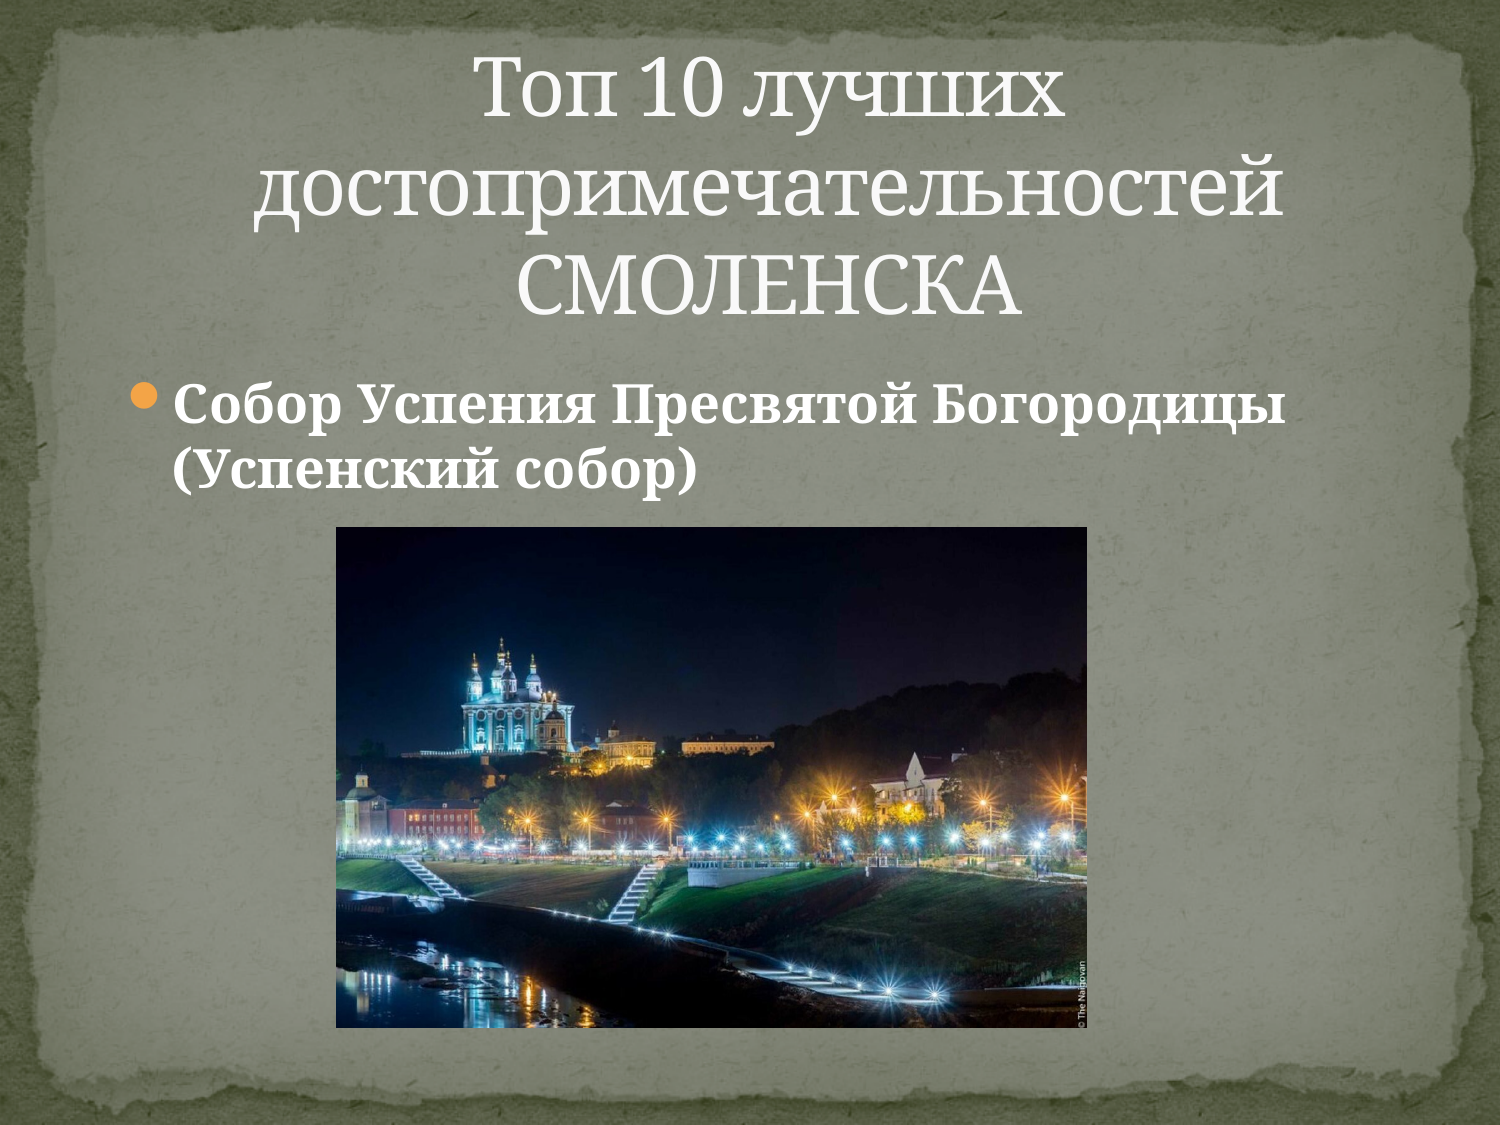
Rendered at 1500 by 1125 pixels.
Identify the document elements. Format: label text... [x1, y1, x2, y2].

picture [336, 527, 1087, 1028]
list Собор Успения Пресвятой Богородицы (Успенский собор) [112, 361, 1425, 1000]
title Топ 10 лучших достопримечательностей СМОЛЕНСКА [112, 24, 1425, 339]
